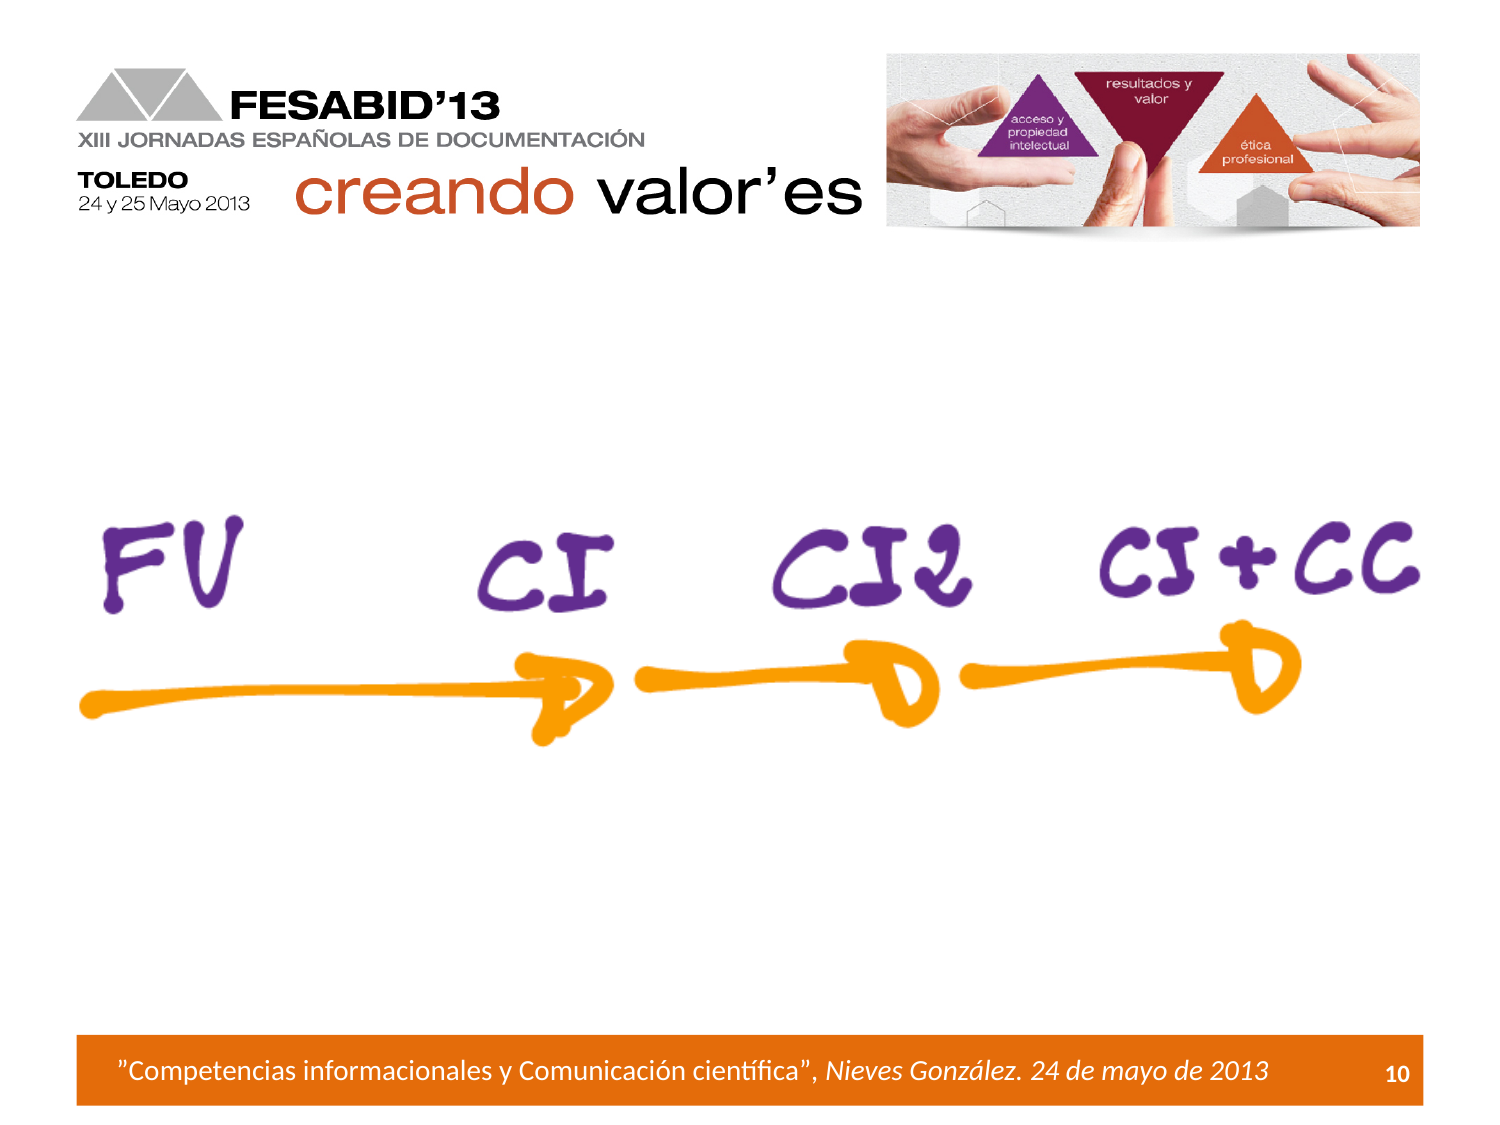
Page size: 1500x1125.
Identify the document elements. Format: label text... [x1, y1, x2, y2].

picture [0, 432, 1500, 815]
slide_number 10 [1074, 1042, 1425, 1103]
text_box ”Competencias informacionales y Comunicación científica”, Nieves González. 24 de mayo de 2013 [101, 1043, 1284, 1094]
picture [23, 31, 1447, 256]
